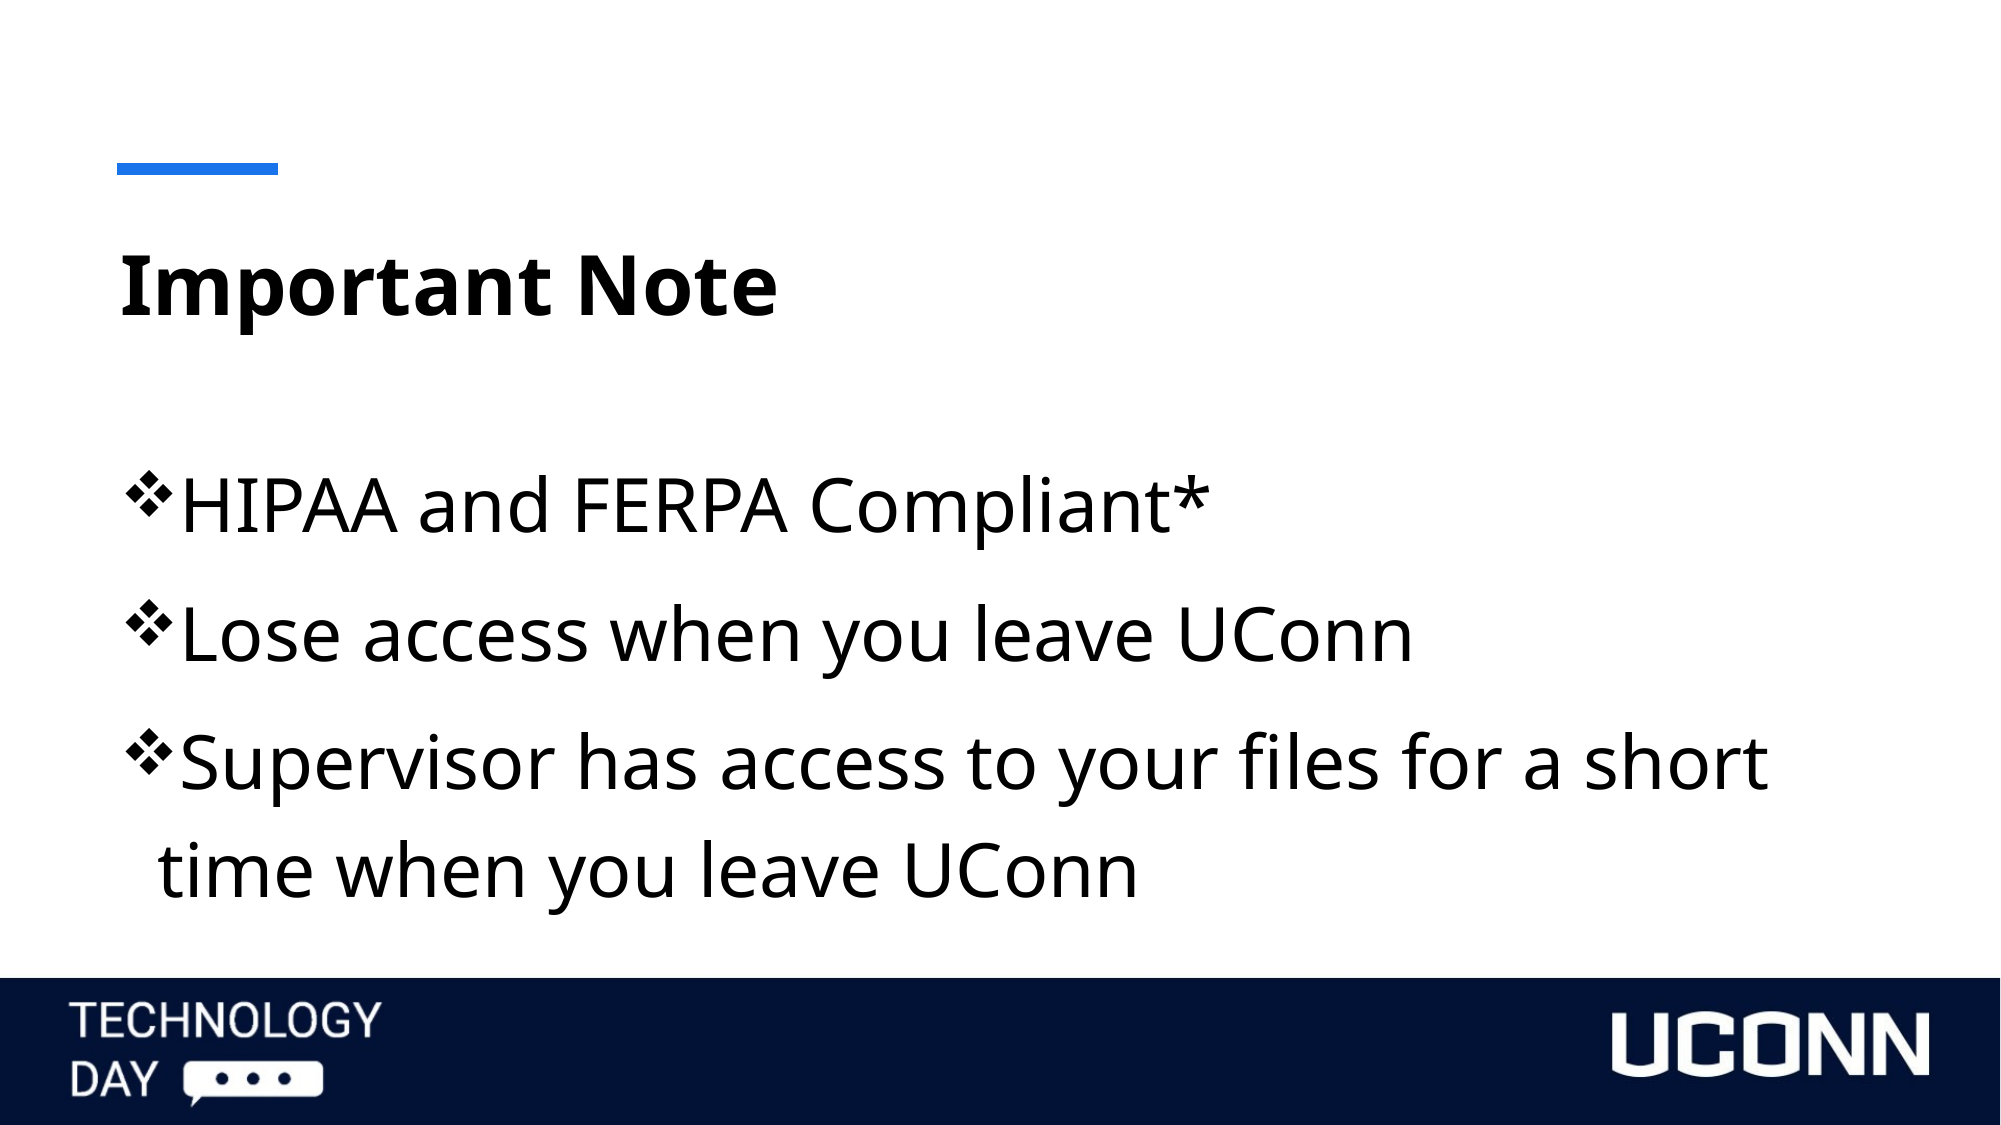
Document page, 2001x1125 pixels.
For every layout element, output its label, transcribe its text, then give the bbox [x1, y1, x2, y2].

picture [0, 0, 2001, 1125]
list HIPAA and FERPA Compliant* Lose access when you leave UConn Supervisor has access to your files for a short time when you leave UConn [105, 431, 1892, 1017]
title Important Note [105, 224, 1892, 405]
